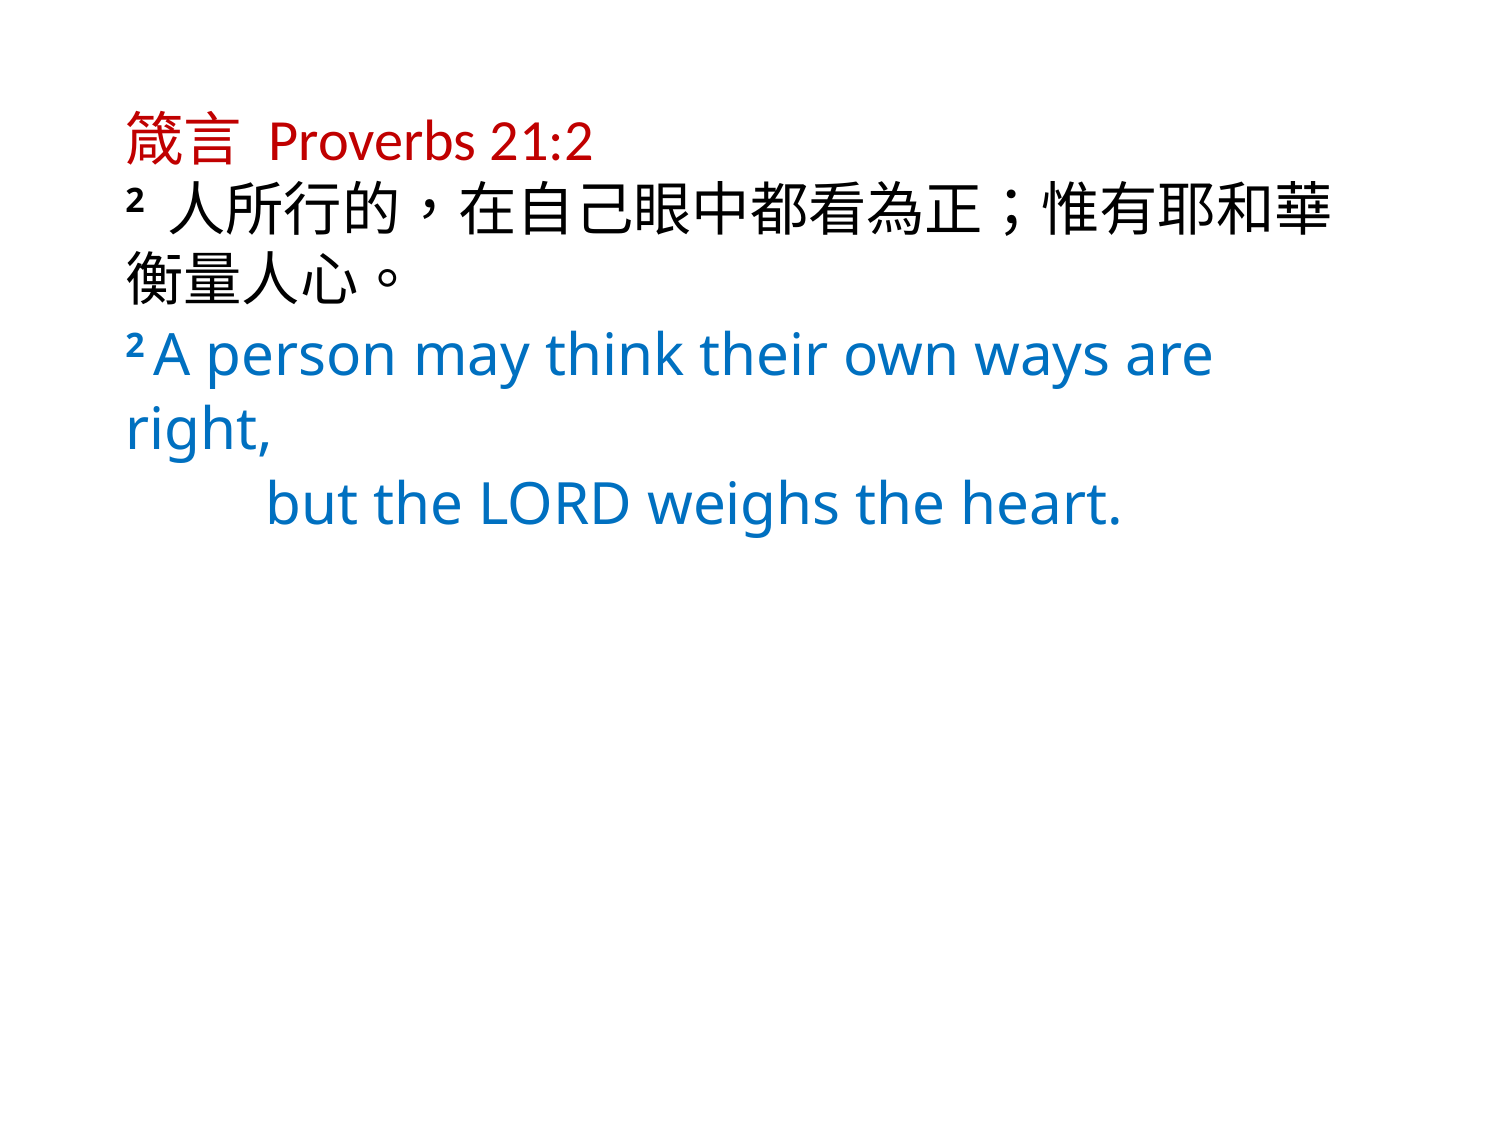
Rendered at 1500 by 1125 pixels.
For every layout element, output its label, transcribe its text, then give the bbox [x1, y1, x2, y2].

text_box 箴言 Proverbs 21:2 2 人所行的，在自己眼中都看為正；惟有耶和華衡量人心。 2 A person may think their own ways are right, but the Lord weighs the heart. [110, 94, 1355, 632]
